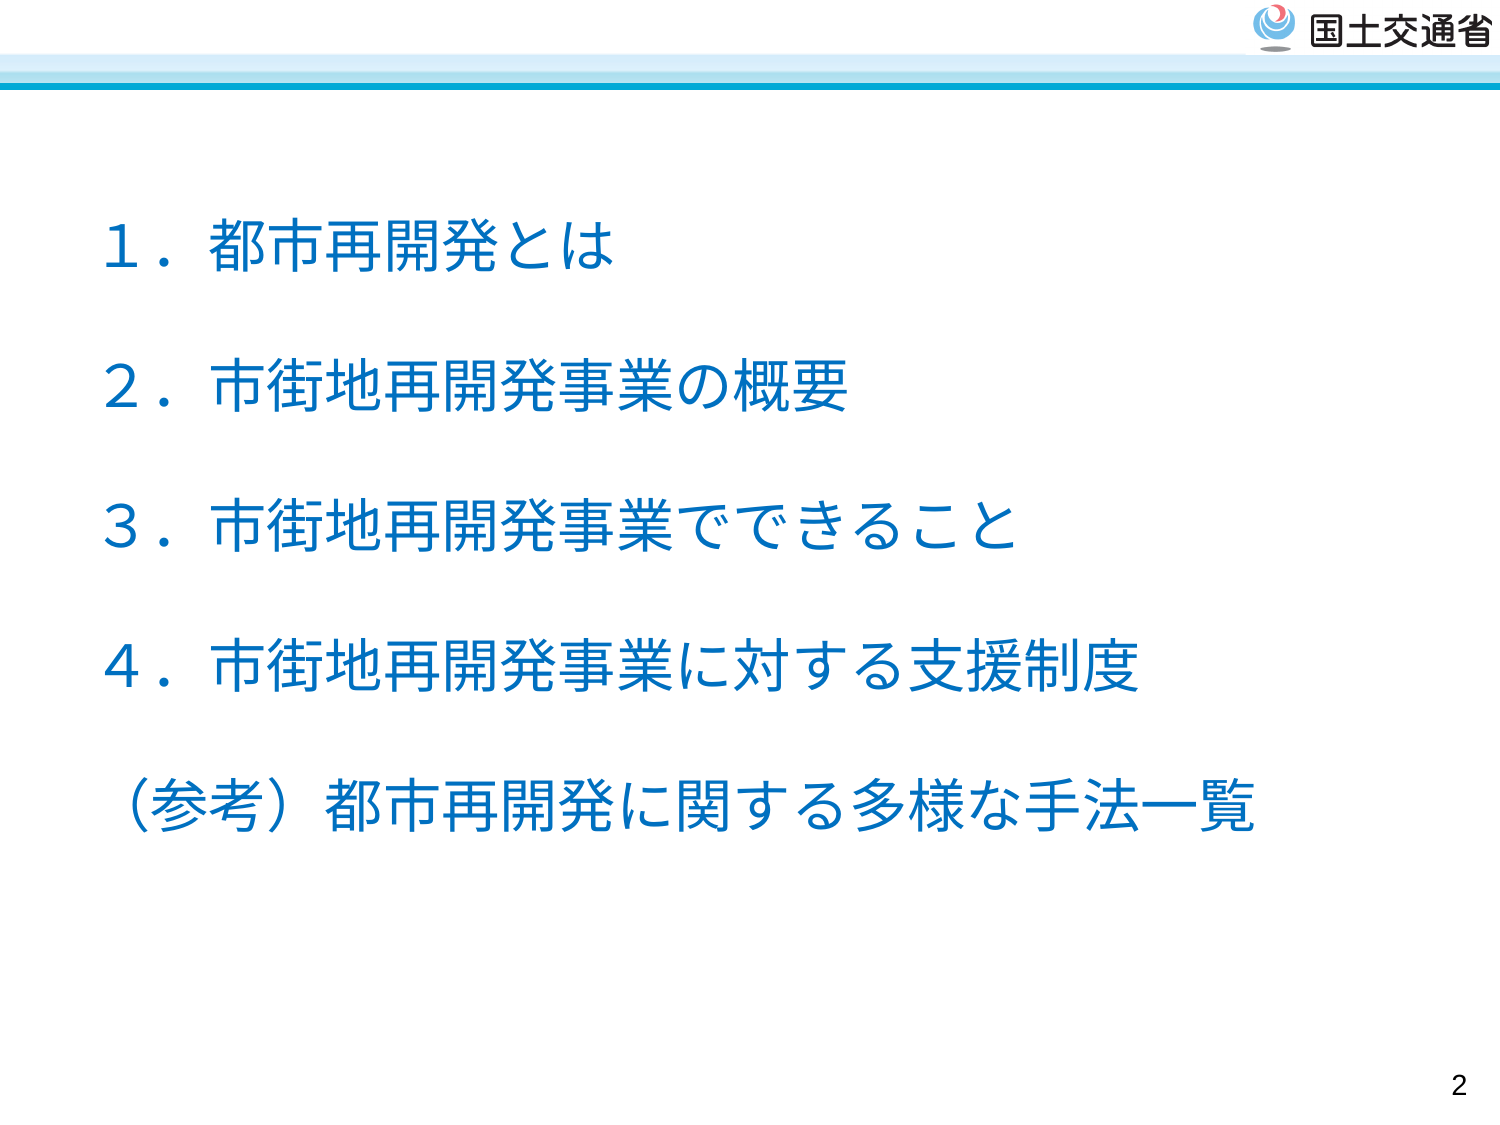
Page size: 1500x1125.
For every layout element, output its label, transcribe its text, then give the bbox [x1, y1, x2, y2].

slide_number 2 [1115, 1058, 1483, 1125]
text_box １．都市再開発とは ２．市街地再開発事業の概要 ３．市街地再開発事業でできること ４．市街地再開発事業に対する支援制度 （参考）都市再開発に関する多様な手法一覧 [77, 131, 1413, 847]
picture [0, 0, 1500, 82]
